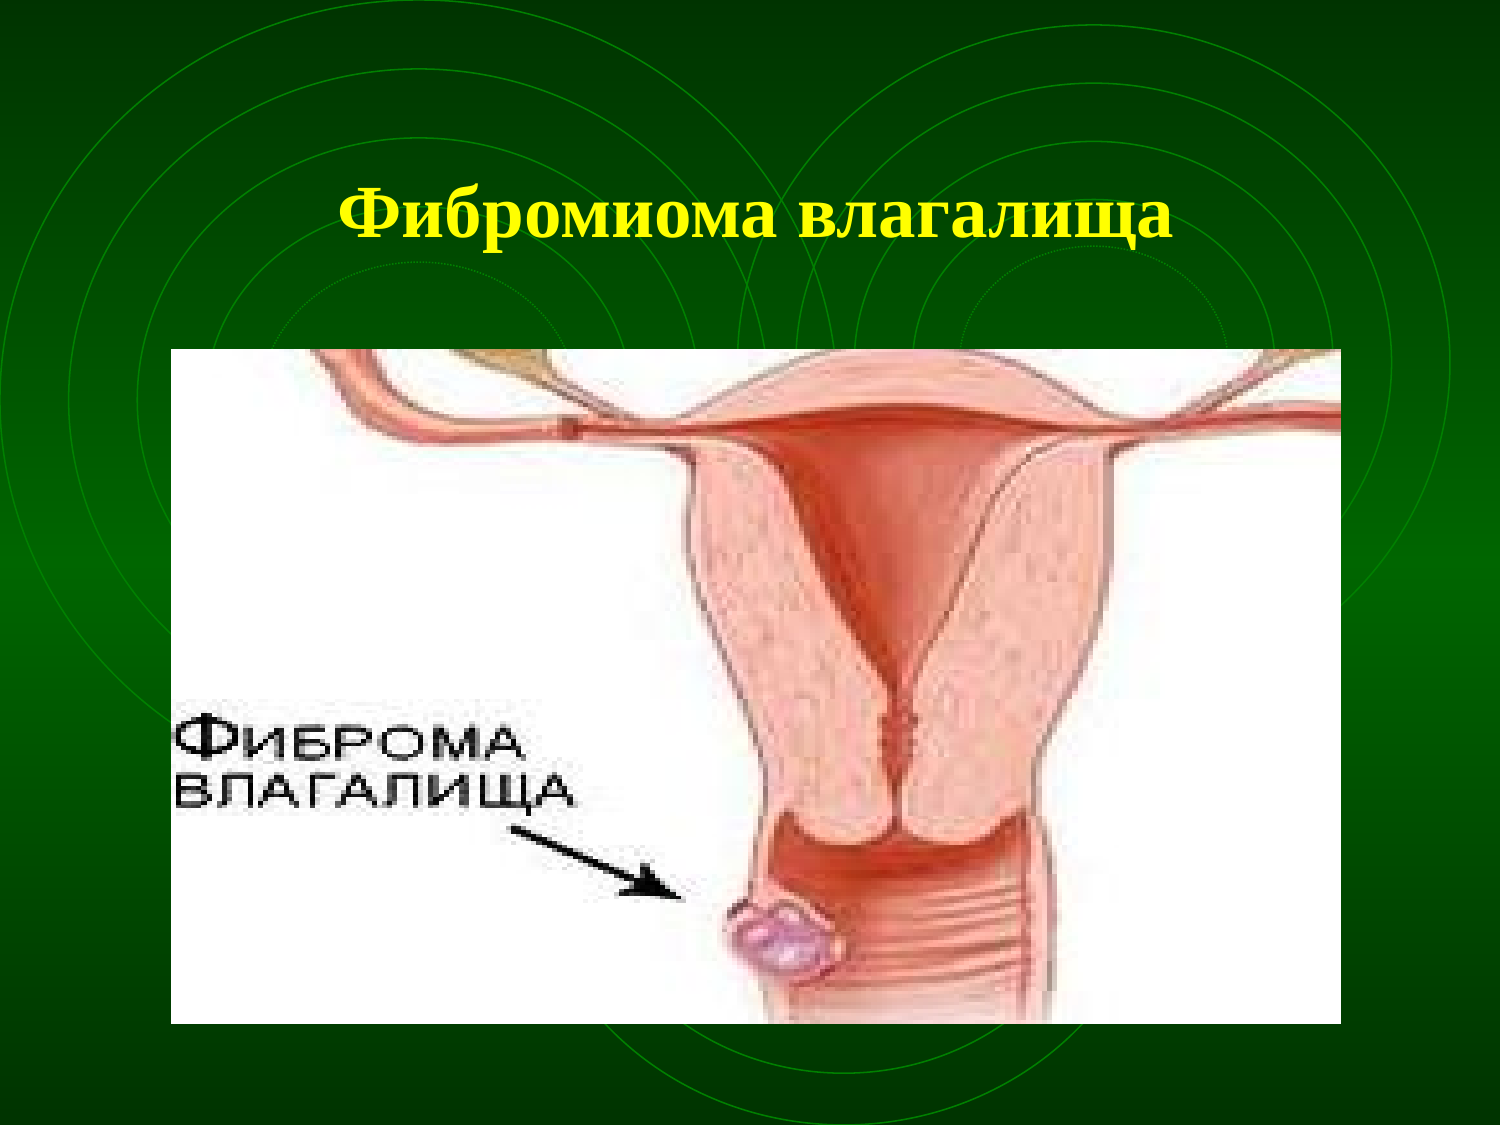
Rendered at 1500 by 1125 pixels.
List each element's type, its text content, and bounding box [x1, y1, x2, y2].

title Фибромиома влагалища [80, 113, 1432, 302]
picture [170, 349, 1341, 1024]
